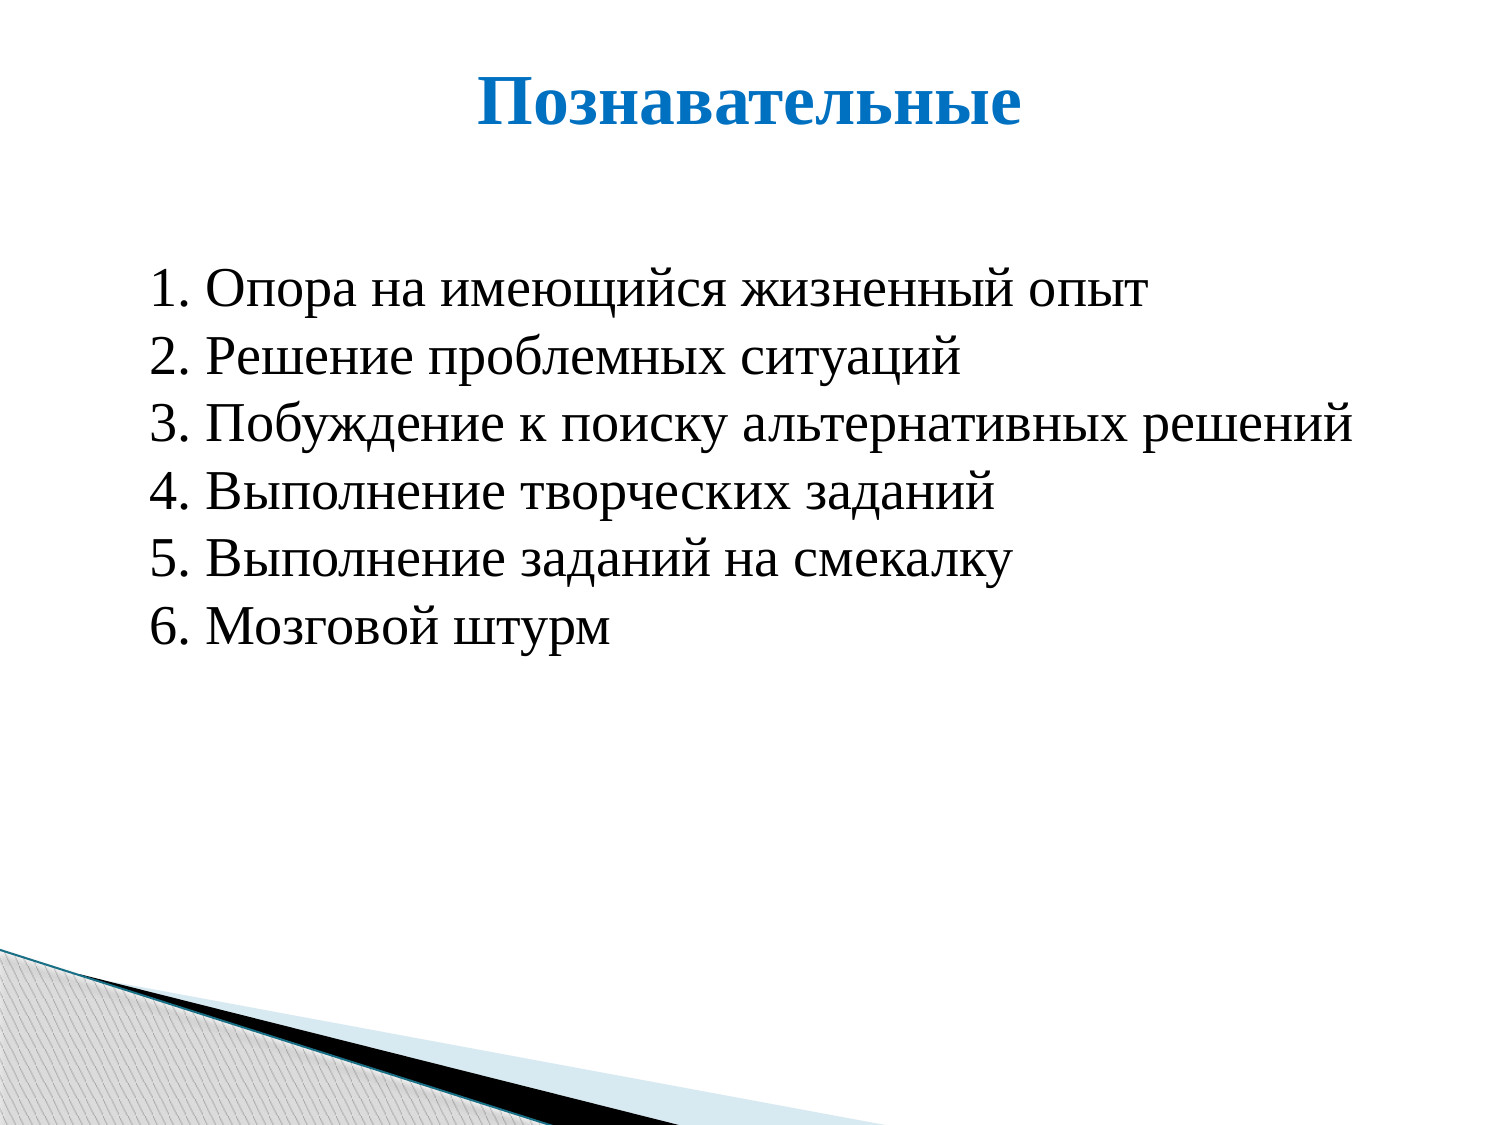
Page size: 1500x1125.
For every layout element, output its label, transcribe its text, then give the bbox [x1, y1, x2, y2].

list 1. Опора на имеющийся жизненный опыт 2. Решение проблемных ситуаций 3. Побуждение к поиску альтернативных решений 4. Выполнение творческих заданий 5. Выполнение заданий на смекалку 6. Мозговой штурм [75, 243, 1425, 986]
title Познавательные [75, 45, 1425, 233]
